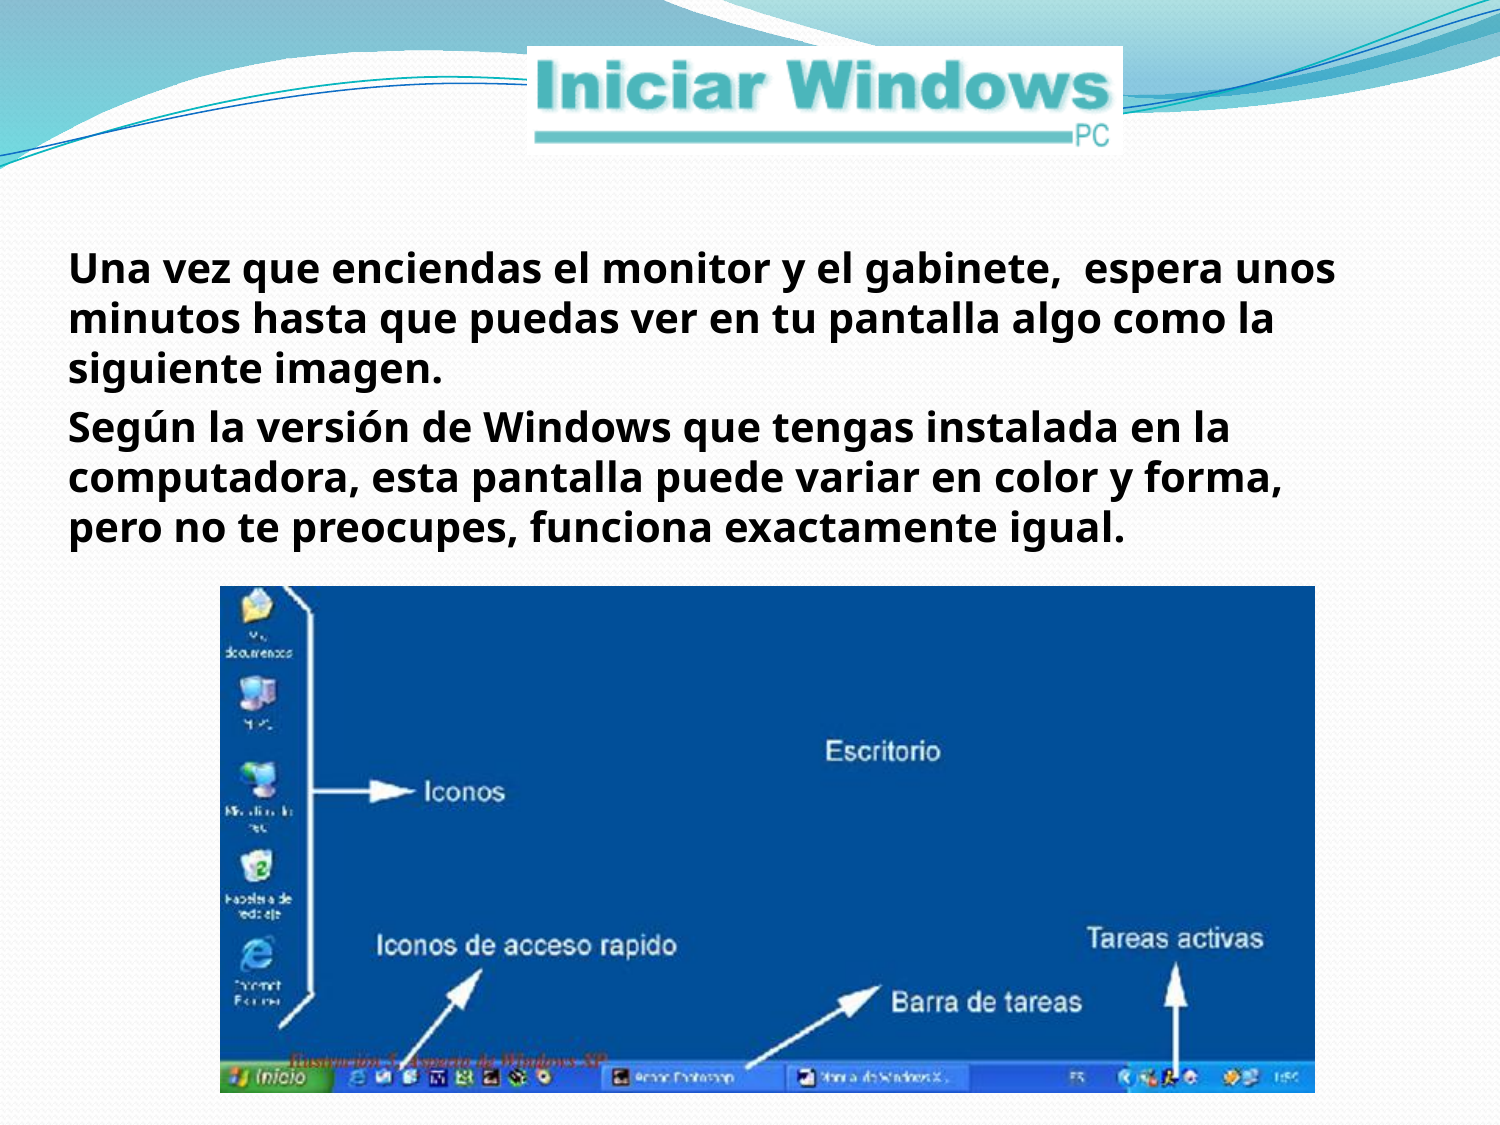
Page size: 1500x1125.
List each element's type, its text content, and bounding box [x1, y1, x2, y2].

picture [220, 586, 1315, 1093]
picture [527, 46, 1123, 155]
list Una vez que enciendas el monitor y el gabinete, espera unos minutos hasta que puedas ver en tu pantalla algo como la siguiente imagen. Según la versión de Windows que tengas instalada en la computadora, esta pantalla puede variar en color y forma, pero no te preocupes, funciona exactamente igual. [64, 234, 1385, 575]
